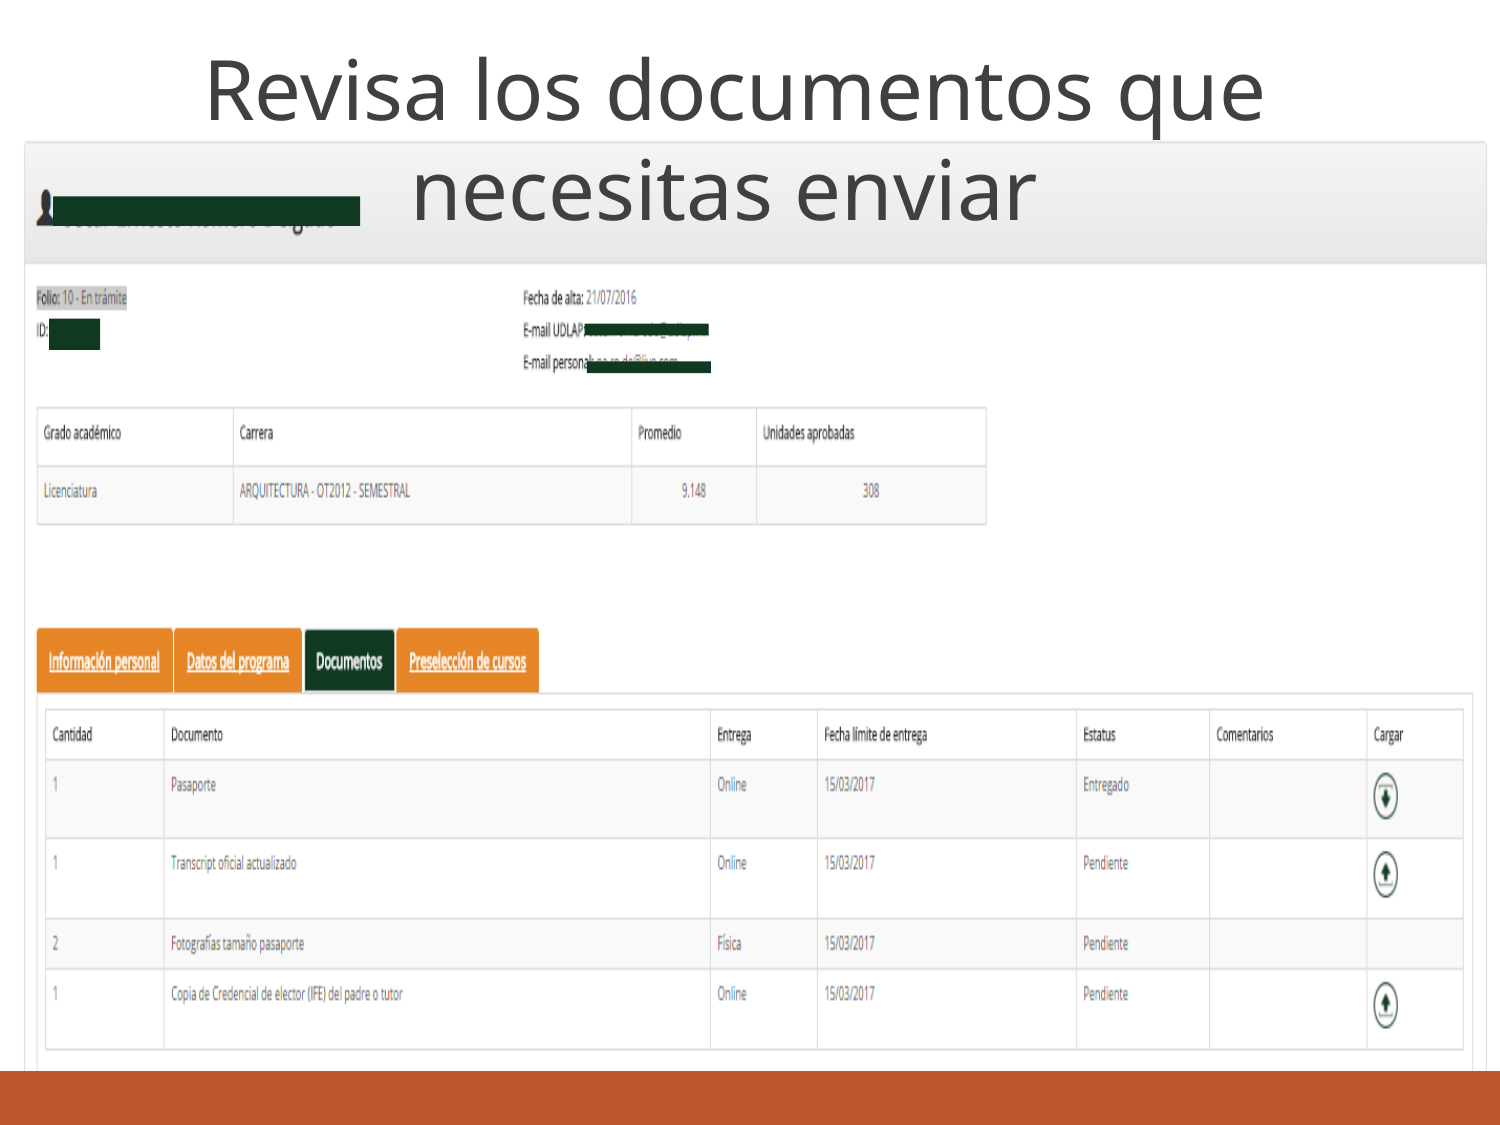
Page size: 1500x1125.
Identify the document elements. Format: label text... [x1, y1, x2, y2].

text_box Revisa los documentos que necesitas enviar [0, 29, 1471, 135]
picture [0, 136, 1500, 1071]
